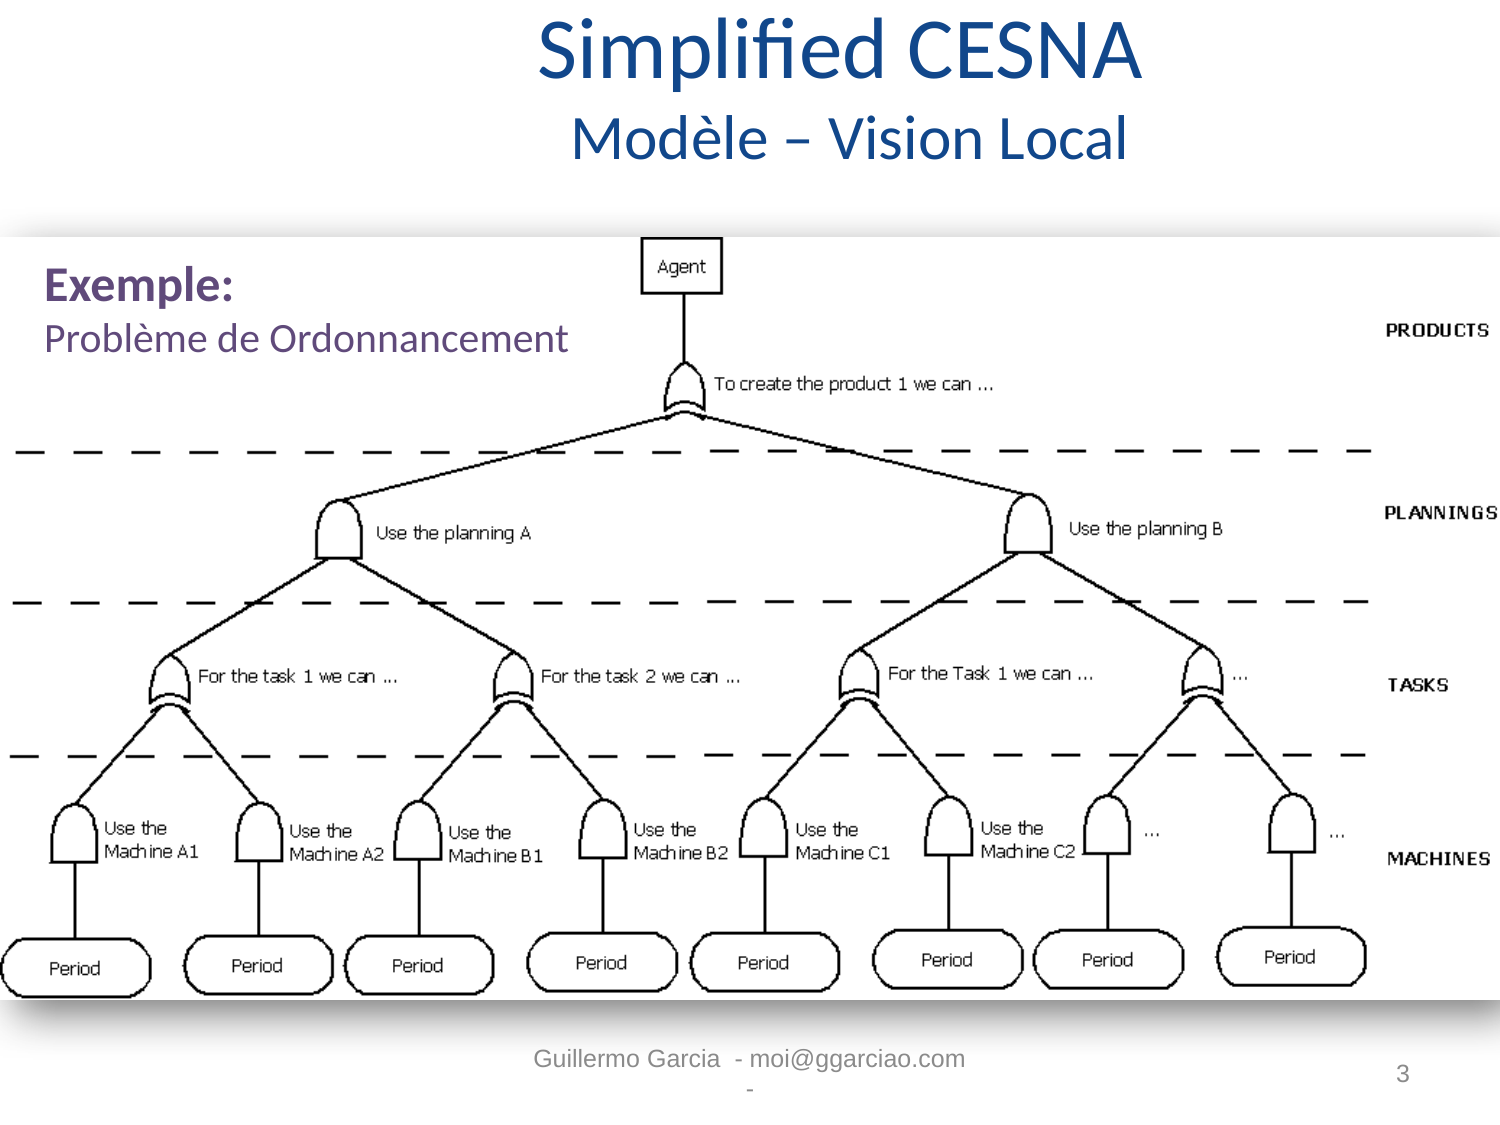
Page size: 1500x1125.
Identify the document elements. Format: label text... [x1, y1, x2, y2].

slide_number 3 [1074, 1047, 1425, 1103]
picture [0, 236, 1500, 1000]
title Simplified CESNA Modèle – Vision Local [235, 0, 1466, 180]
footer Guillermo Garcia - moi@ggarciao.com - [512, 1047, 988, 1103]
